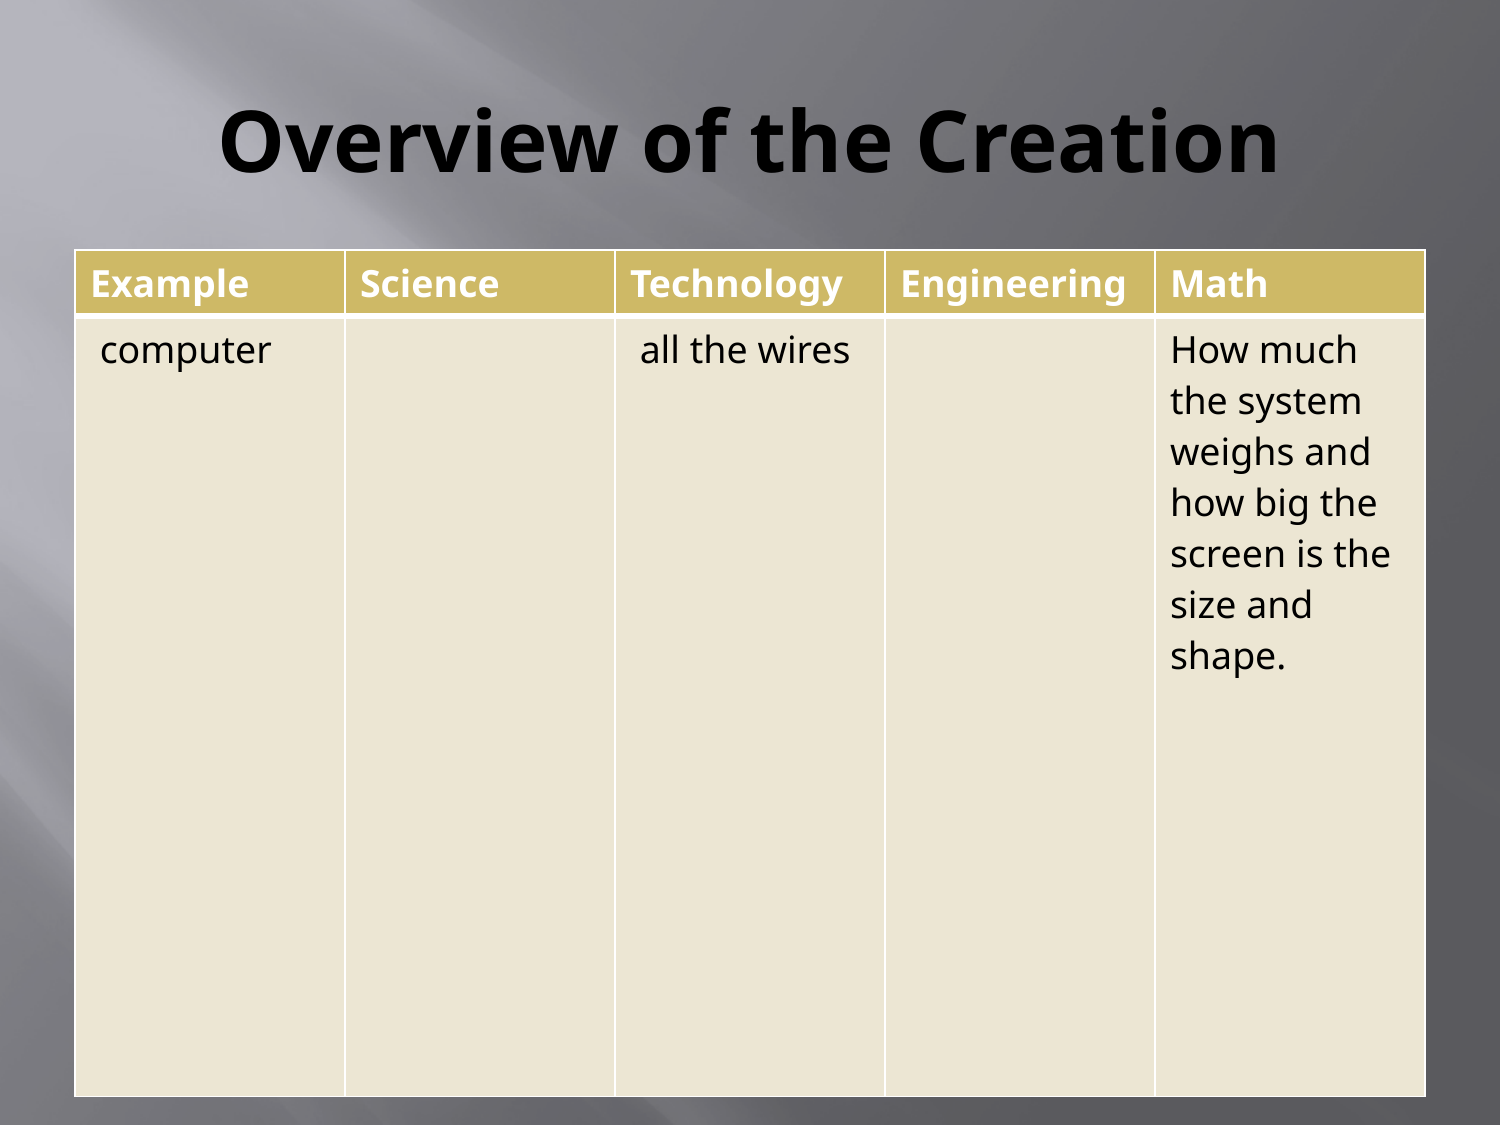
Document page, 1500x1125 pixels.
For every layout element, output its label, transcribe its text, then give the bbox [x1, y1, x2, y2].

table_cell [346, 319, 614, 1096]
title Overview of the Creation [75, 45, 1425, 233]
table_header Technology [616, 251, 884, 313]
table_header Math [1156, 251, 1424, 313]
table_cell computer [76, 319, 344, 1096]
table_cell How much the system weighs and how big the screen is the size and shape. [1156, 319, 1424, 1096]
table_header Science [346, 251, 614, 313]
table_cell all the wires [616, 319, 884, 1096]
table_cell [886, 319, 1154, 1096]
table_header Engineering [886, 251, 1154, 313]
table_header Example [76, 251, 344, 313]
